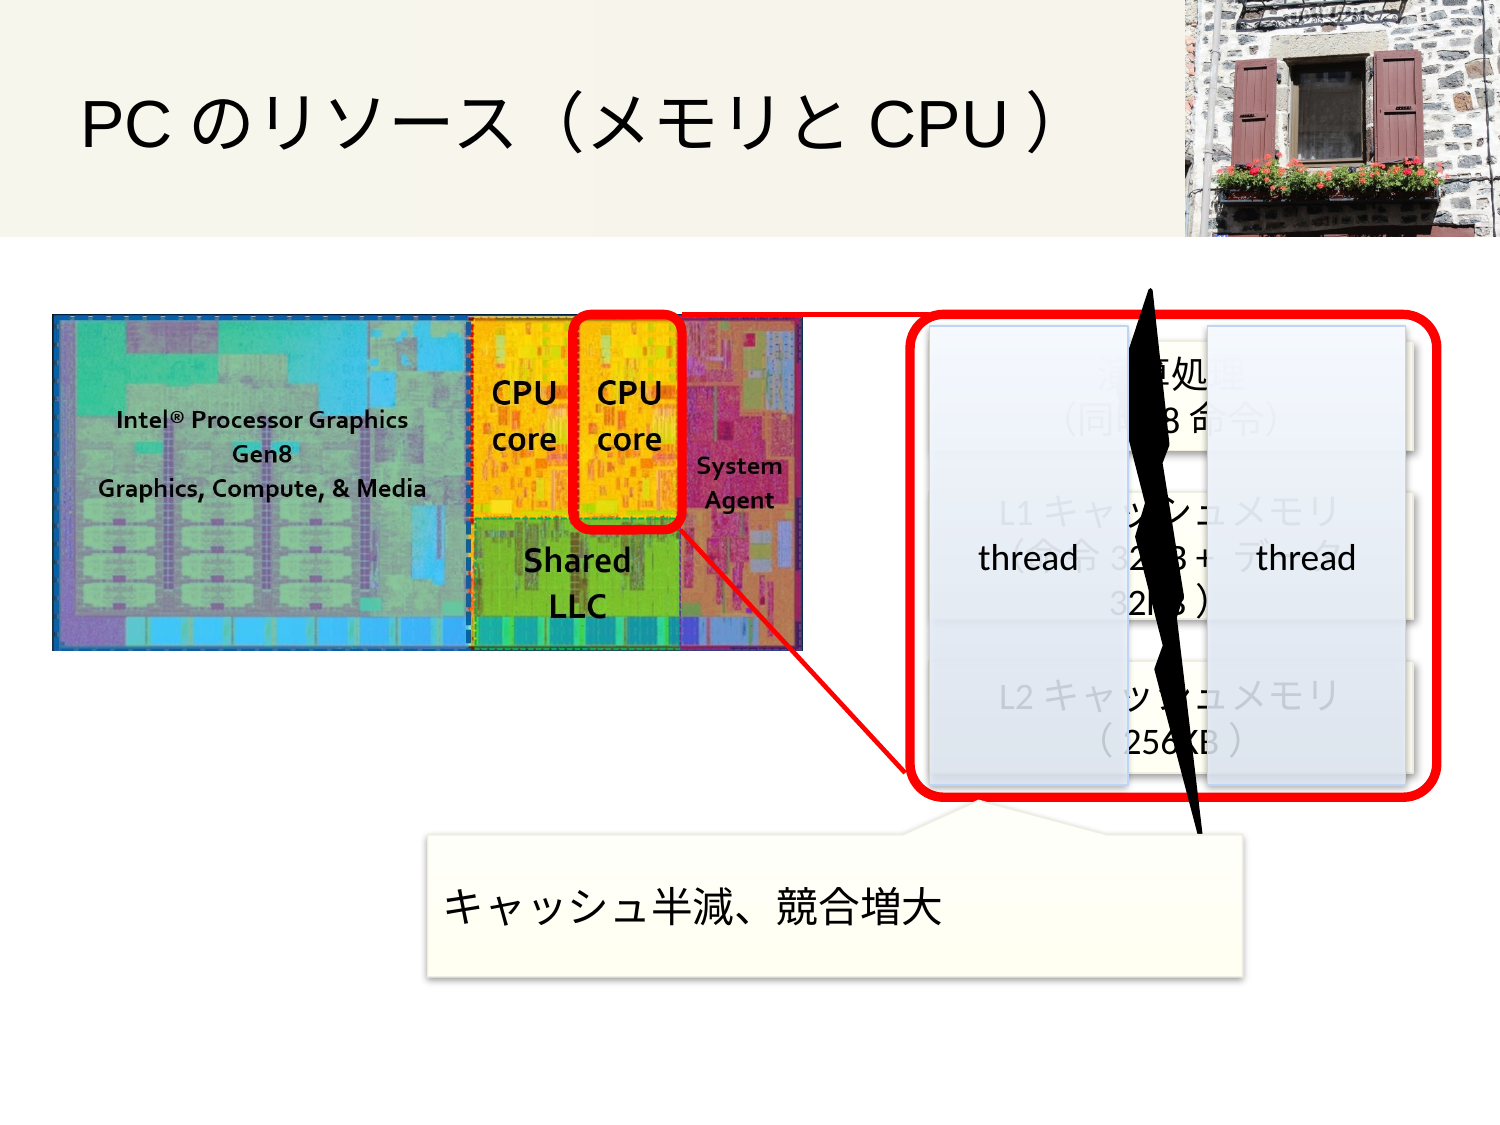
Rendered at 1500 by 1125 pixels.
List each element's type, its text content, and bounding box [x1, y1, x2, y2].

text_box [680, 529, 906, 774]
text_box [1132, 288, 1203, 832]
text_box [907, 312, 1188, 800]
text_box [1156, 312, 1439, 800]
picture [52, 314, 803, 651]
text_box thread [929, 325, 1129, 786]
text_box キャッシュ半減、競合増大 [426, 799, 1244, 978]
title PCのリソース（メモリとCPU） [64, 45, 1164, 197]
picture [1185, 0, 1500, 237]
text_box thread [1207, 325, 1406, 786]
